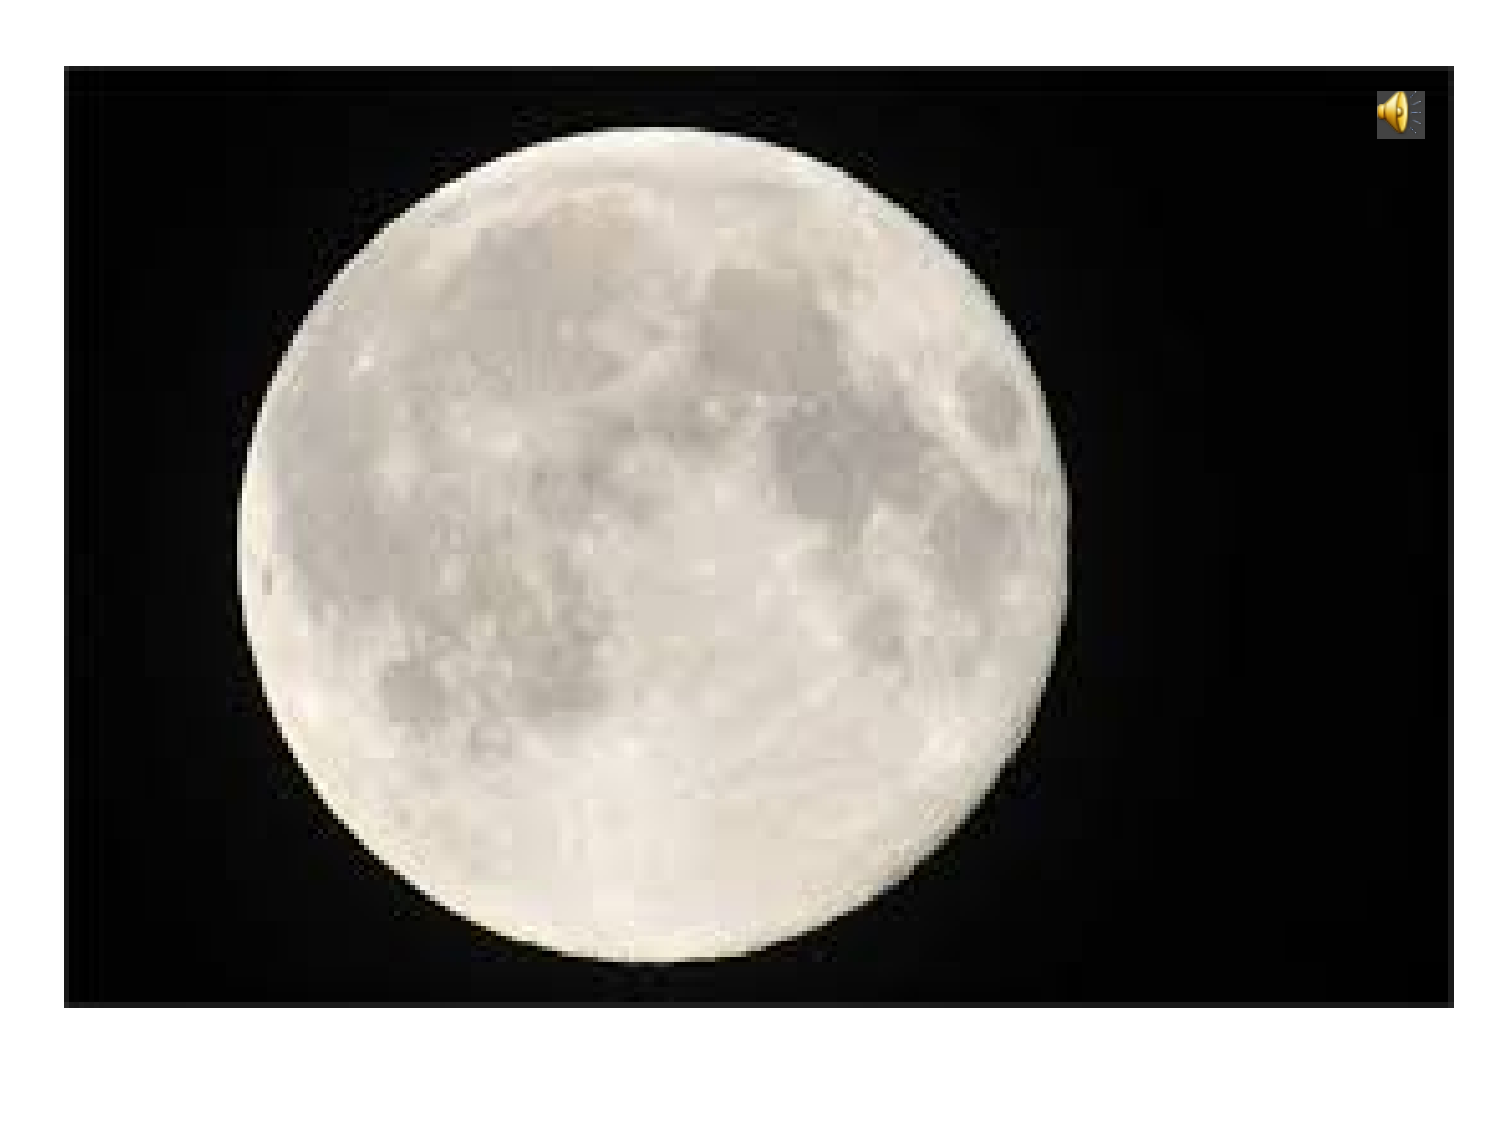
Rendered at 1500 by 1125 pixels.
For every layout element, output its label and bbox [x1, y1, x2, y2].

picture [1375, 89, 1427, 141]
list [64, 66, 1454, 1008]
